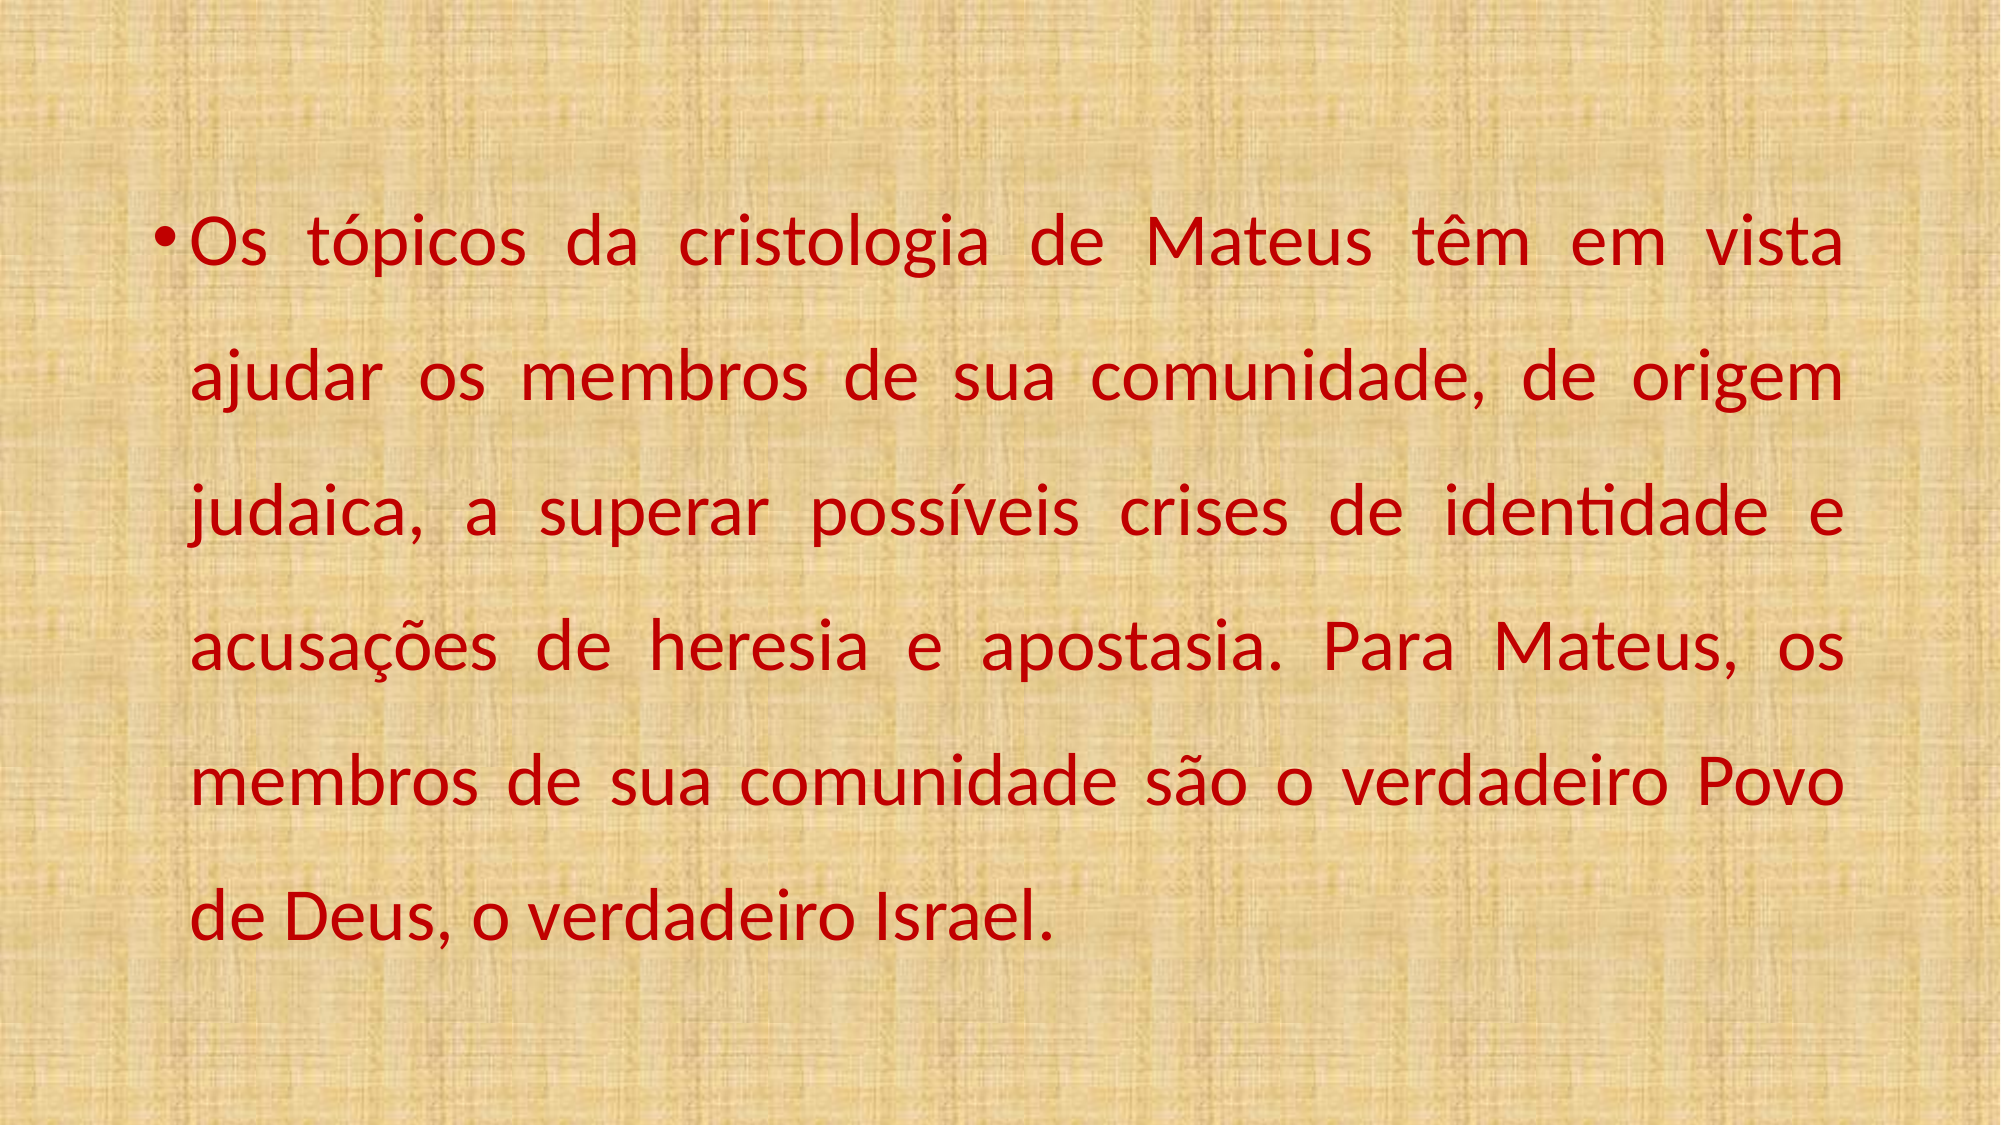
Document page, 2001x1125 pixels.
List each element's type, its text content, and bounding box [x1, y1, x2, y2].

picture [0, 0, 2001, 1125]
list Os tópicos da cristologia de Mateus têm em vista ajudar os membros de sua comunidade, de origem judaica, a superar possíveis crises de identidade e acusações de heresia e apostasia. Para Mateus, os membros de sua comunidade são o verdadeiro Povo de Deus, o verdadeiro Israel. [137, 138, 1863, 1014]
